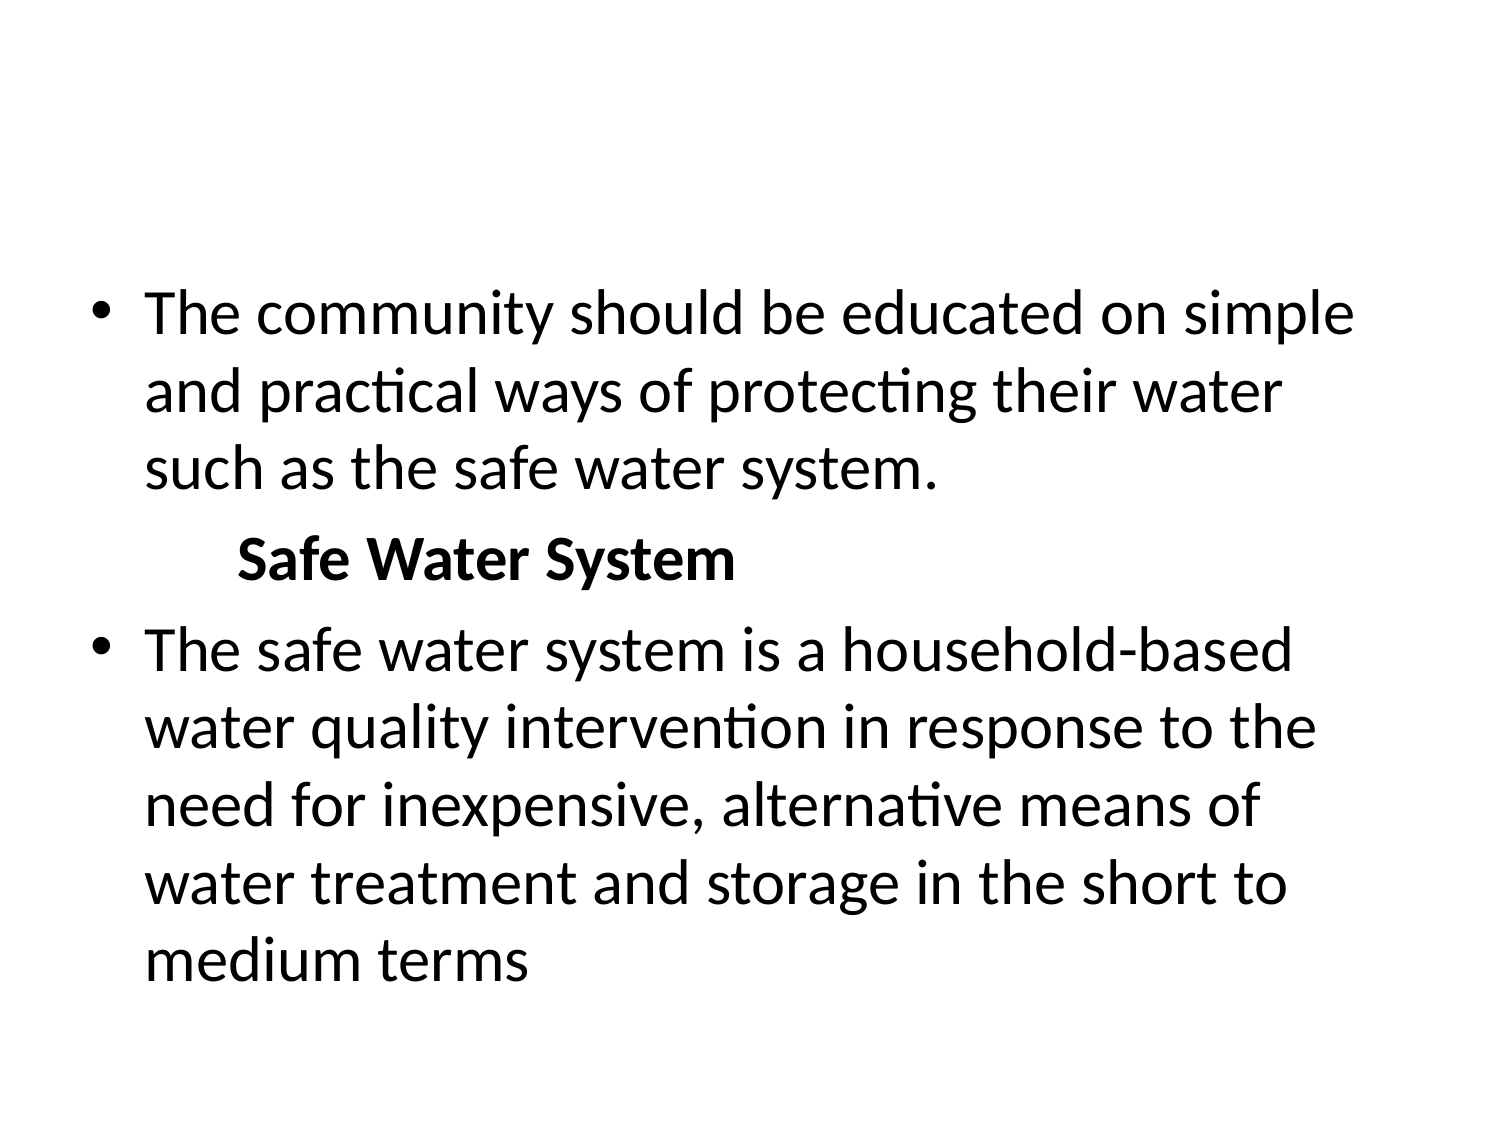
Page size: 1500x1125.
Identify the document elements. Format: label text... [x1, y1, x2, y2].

list The community should be educated on simple and practical ways of protecting their water such as the safe water system. Safe Water System The safe water system is a household-based water quality intervention in response to the need for inexpensive, alternative means of water treatment and storage in the short to medium terms [75, 262, 1425, 1005]
